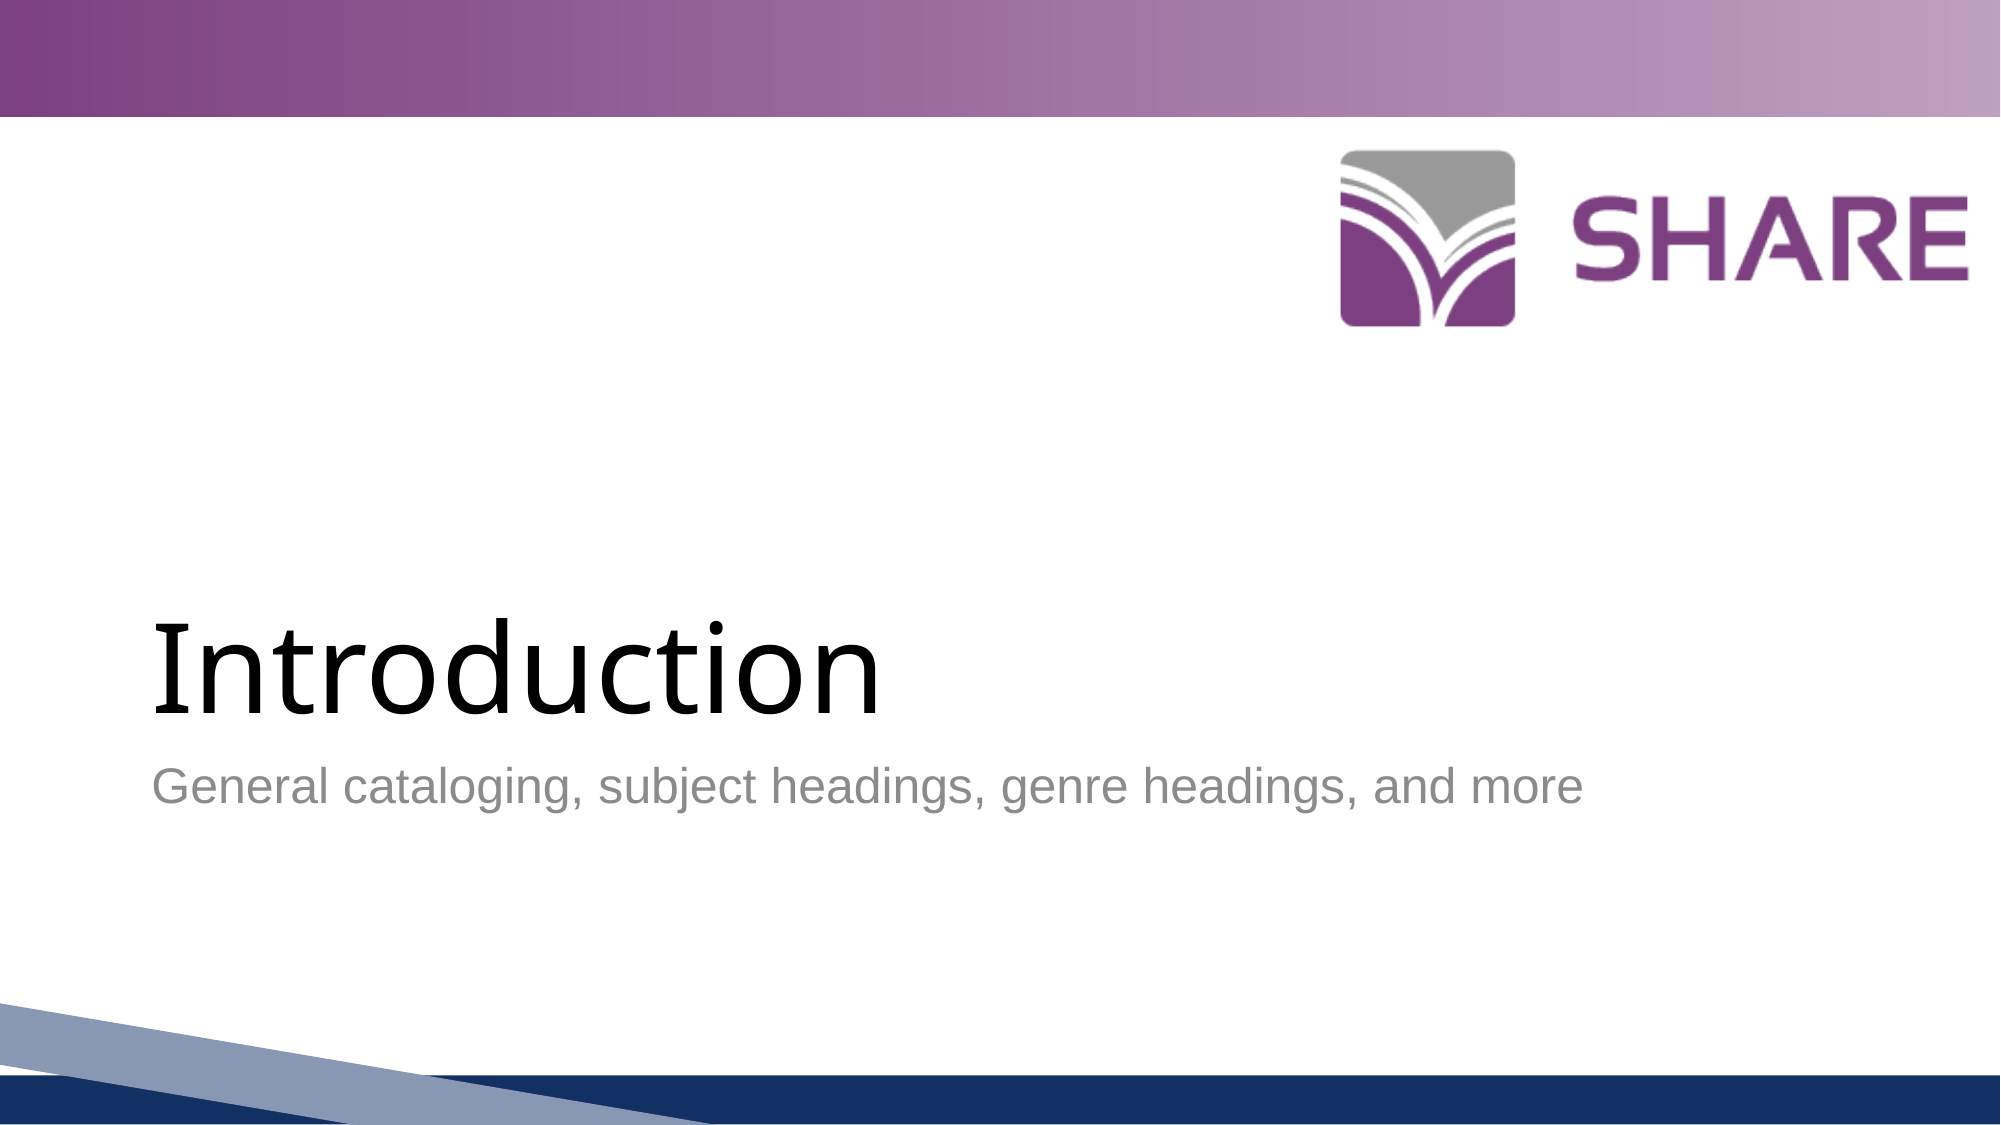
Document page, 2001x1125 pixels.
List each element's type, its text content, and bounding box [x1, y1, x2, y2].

picture [1322, 139, 1987, 342]
list General cataloging, subject headings, genre headings, and more [136, 752, 1862, 999]
title Introduction [136, 280, 1862, 749]
